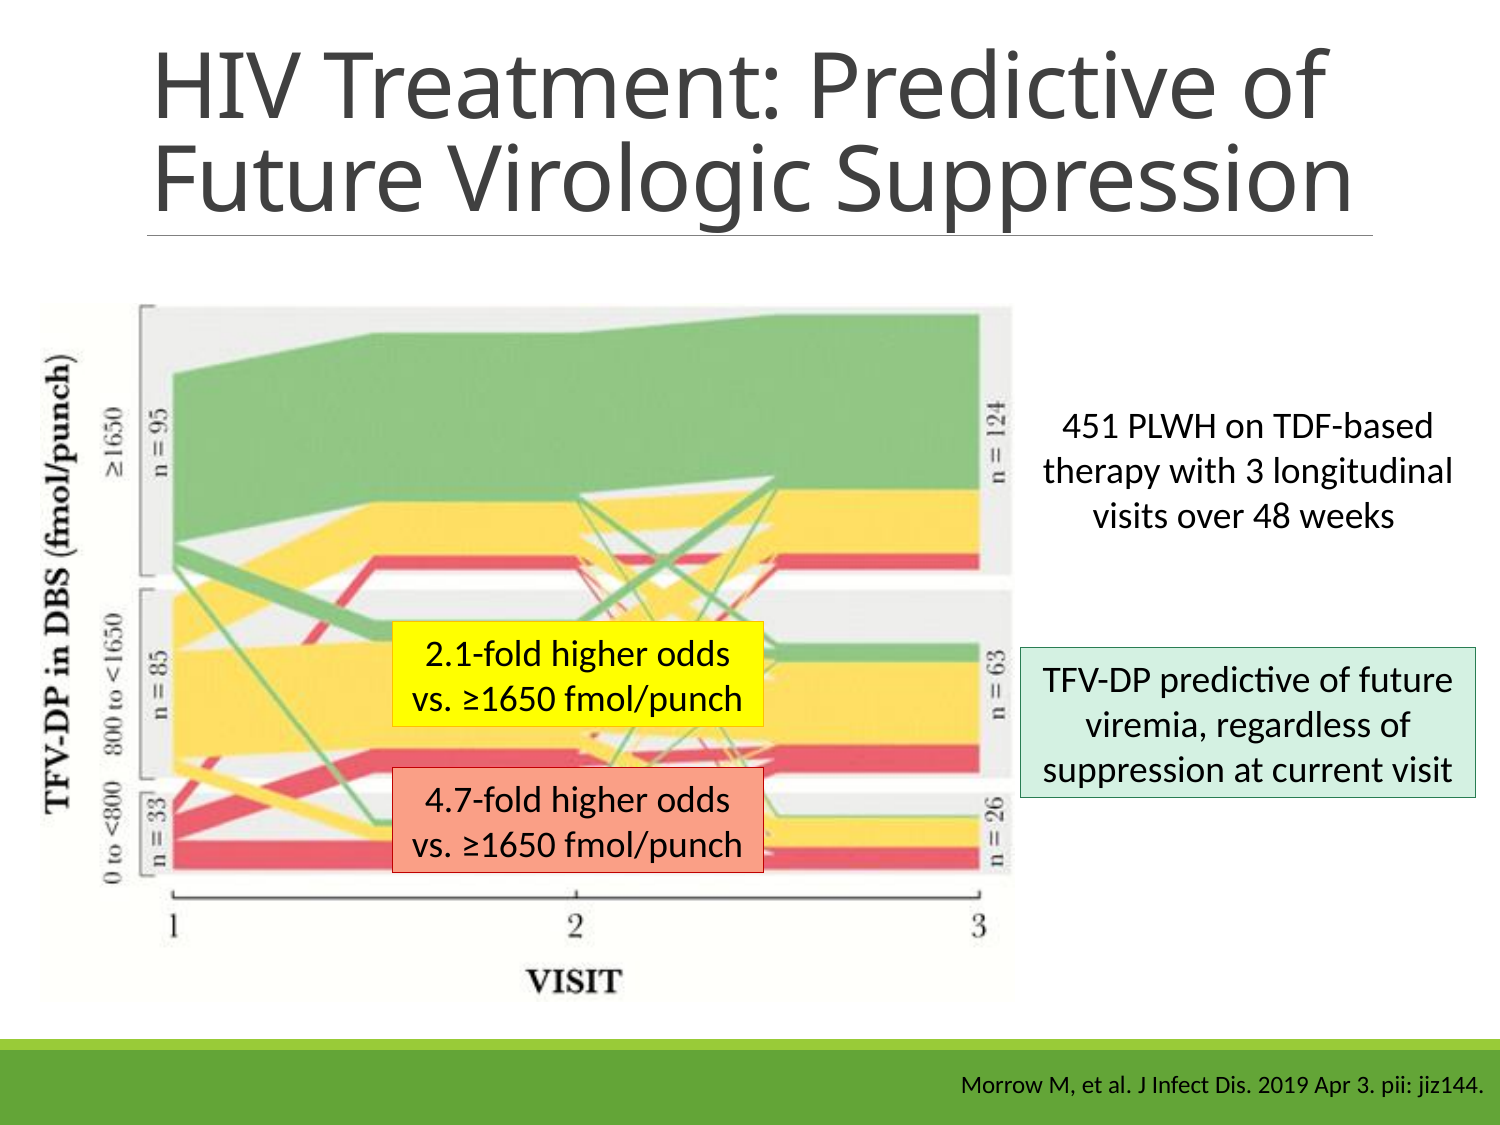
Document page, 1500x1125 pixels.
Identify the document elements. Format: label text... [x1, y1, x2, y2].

title HIV Treatment: Predictive of Future Virologic Suppression [135, 0, 1373, 238]
picture [40, 303, 1015, 1003]
text_box TFV-DP predictive of future viremia, regardless of suppression at current visit [1022, 647, 1476, 798]
text_box Morrow M, et al. J Infect Dis. 2019 Apr 3. pii: jiz144. [884, 1060, 1500, 1106]
text_box 451 PLWH on TDF-based therapy with 3 longitudinal visits over 48 weeks [1022, 403, 1483, 534]
